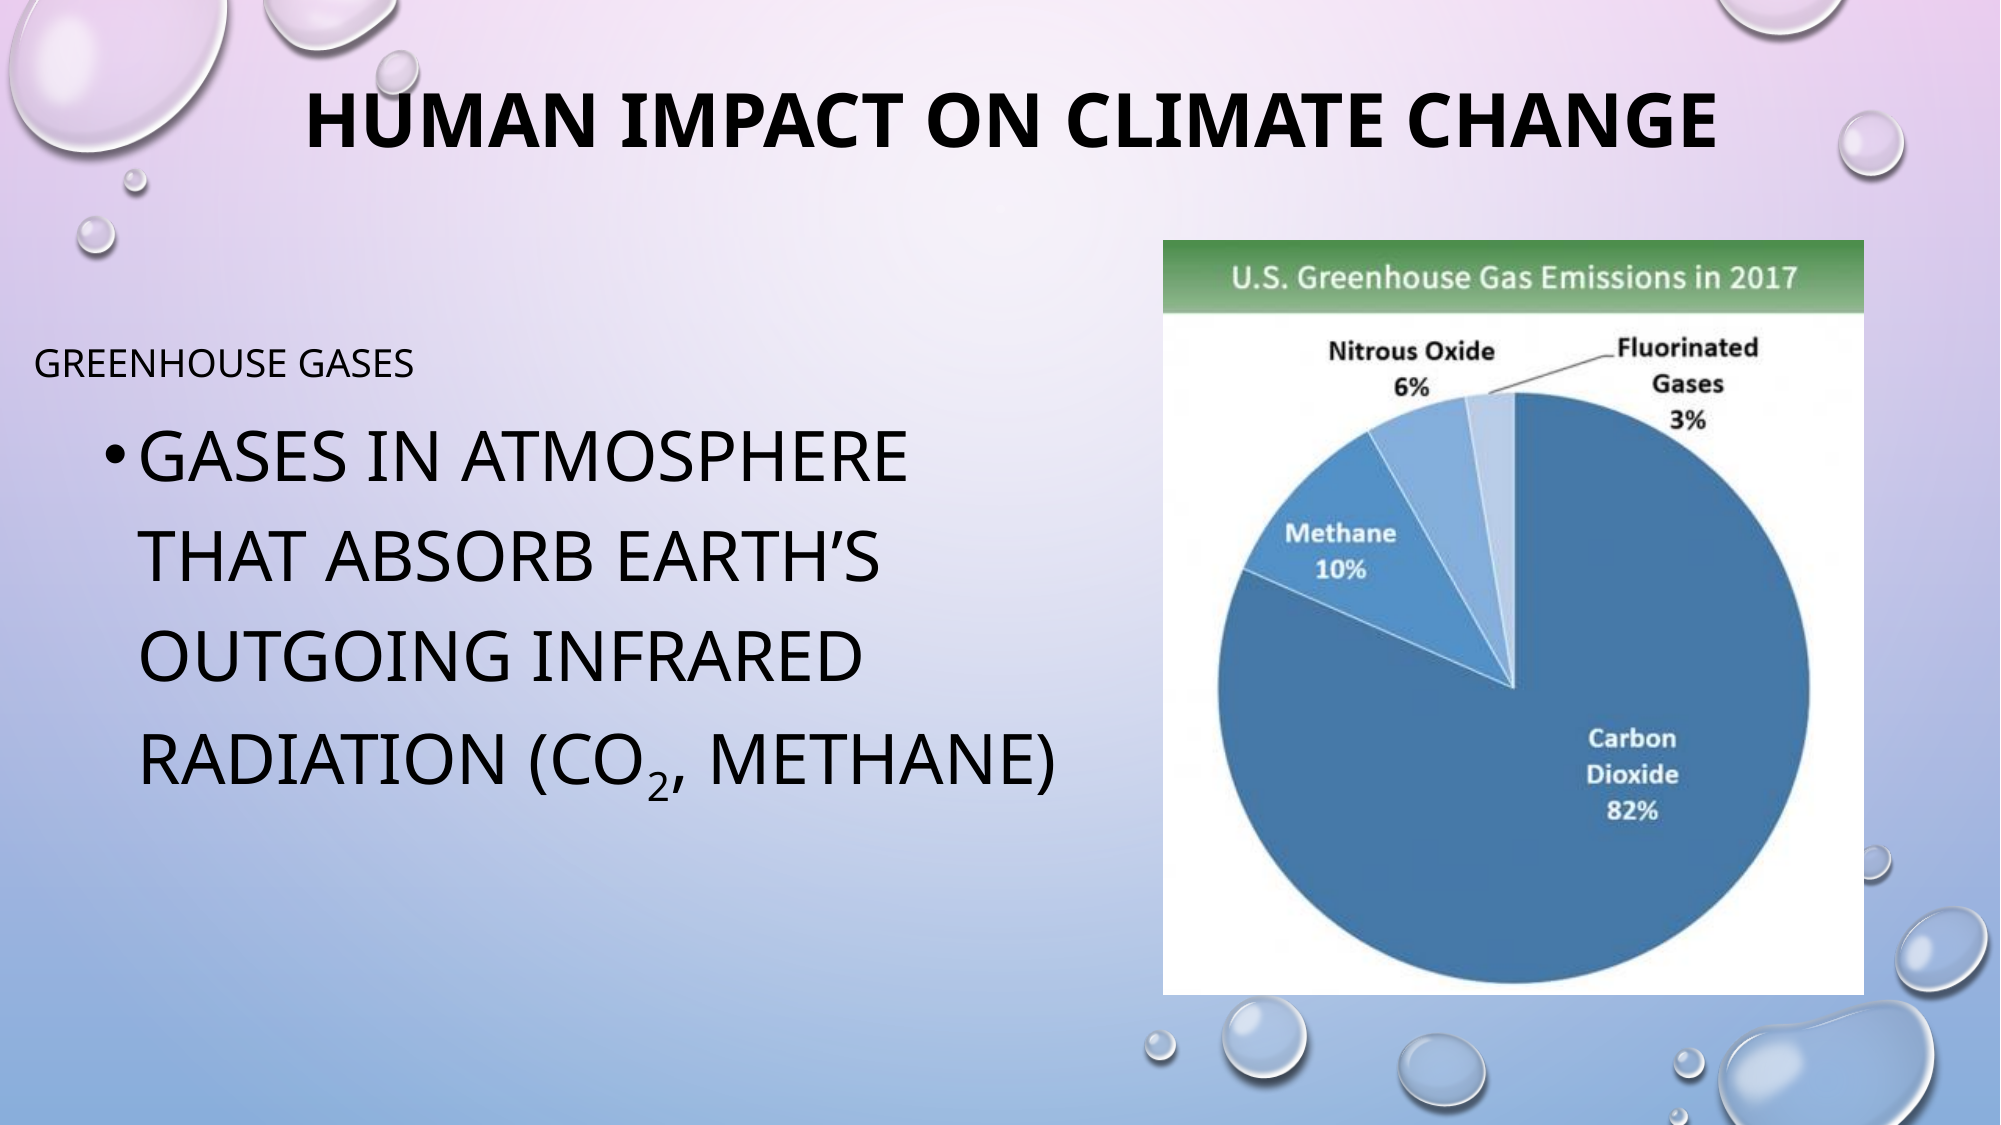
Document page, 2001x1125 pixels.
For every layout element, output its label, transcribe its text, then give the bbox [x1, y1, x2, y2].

picture [0, 0, 2000, 1125]
list Greenhouse gases Gases in atmosphere that absorb Earth’s outgoing infrared radiation (CO2, methane) [18, 321, 1077, 914]
title Human Impact on Climate Change [73, 32, 1950, 214]
